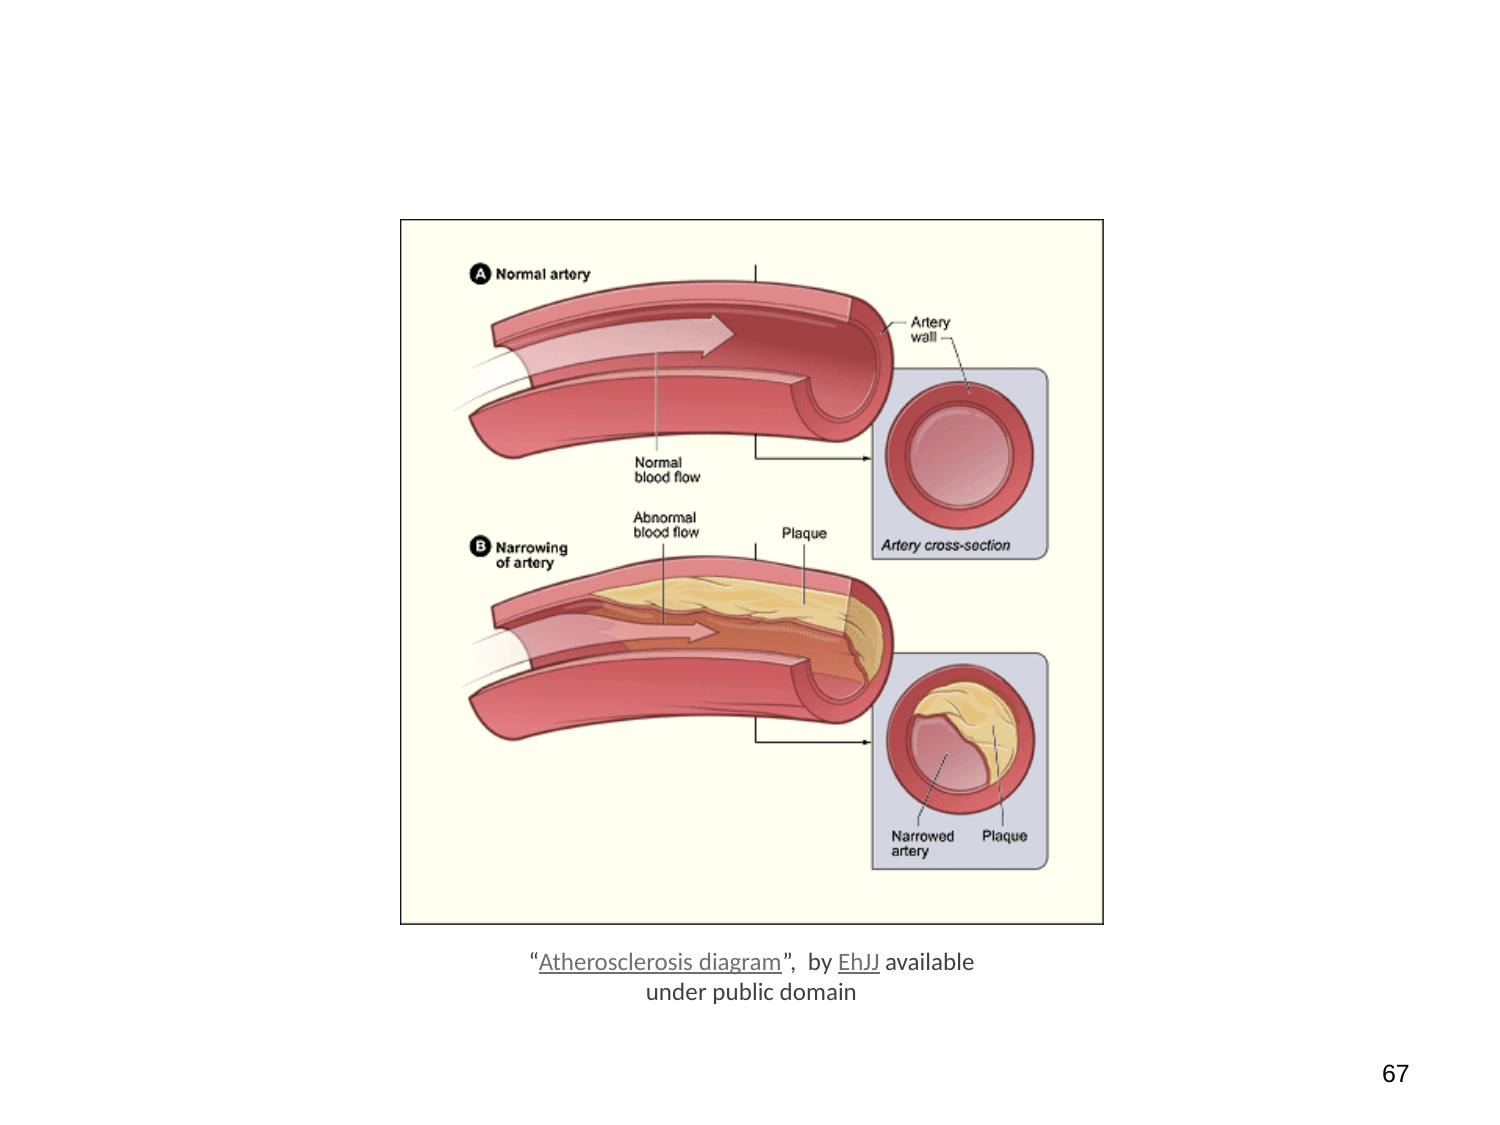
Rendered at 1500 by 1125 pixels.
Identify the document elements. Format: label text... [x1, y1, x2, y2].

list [399, 219, 1104, 925]
text_box “Atherosclerosis diagram”, by EhJJ available under public domain [492, 938, 1011, 1014]
slide_number 66 [1074, 1042, 1425, 1103]
